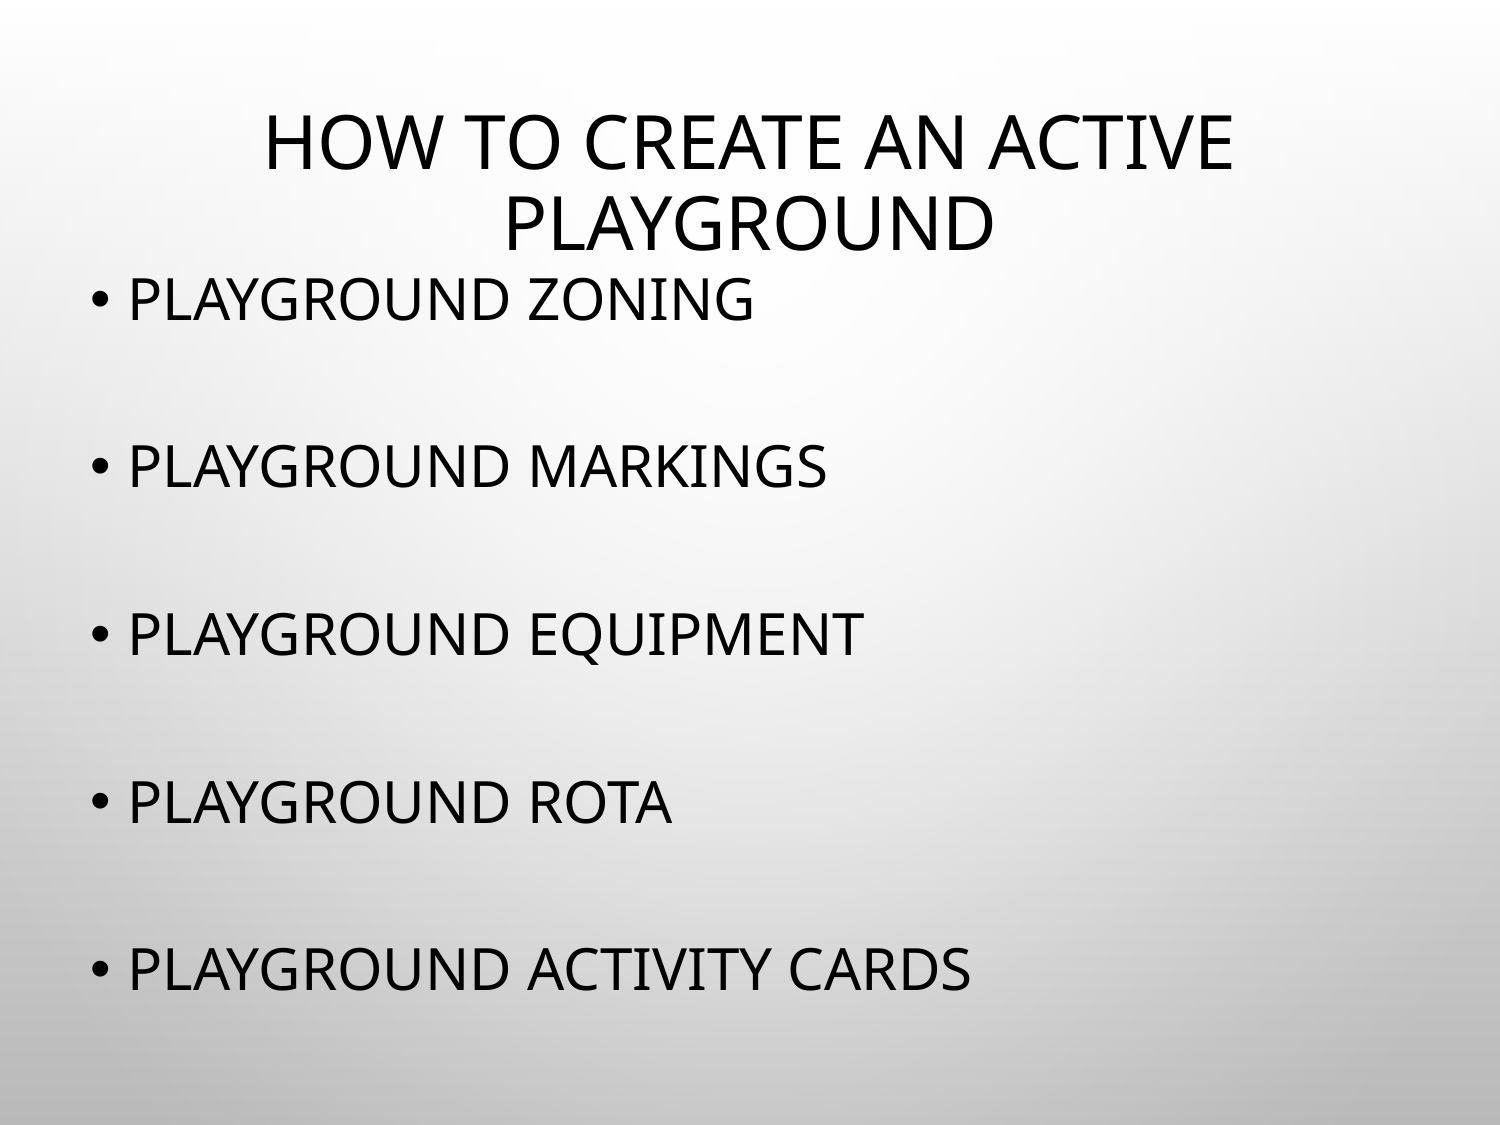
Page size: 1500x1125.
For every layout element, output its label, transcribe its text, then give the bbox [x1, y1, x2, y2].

picture [0, 0, 1500, 1125]
list Playground zoning Playground markings Playground equipment Playground rota Playground activity cards [75, 262, 1300, 1062]
title How to create an active playground [112, 54, 1388, 317]
